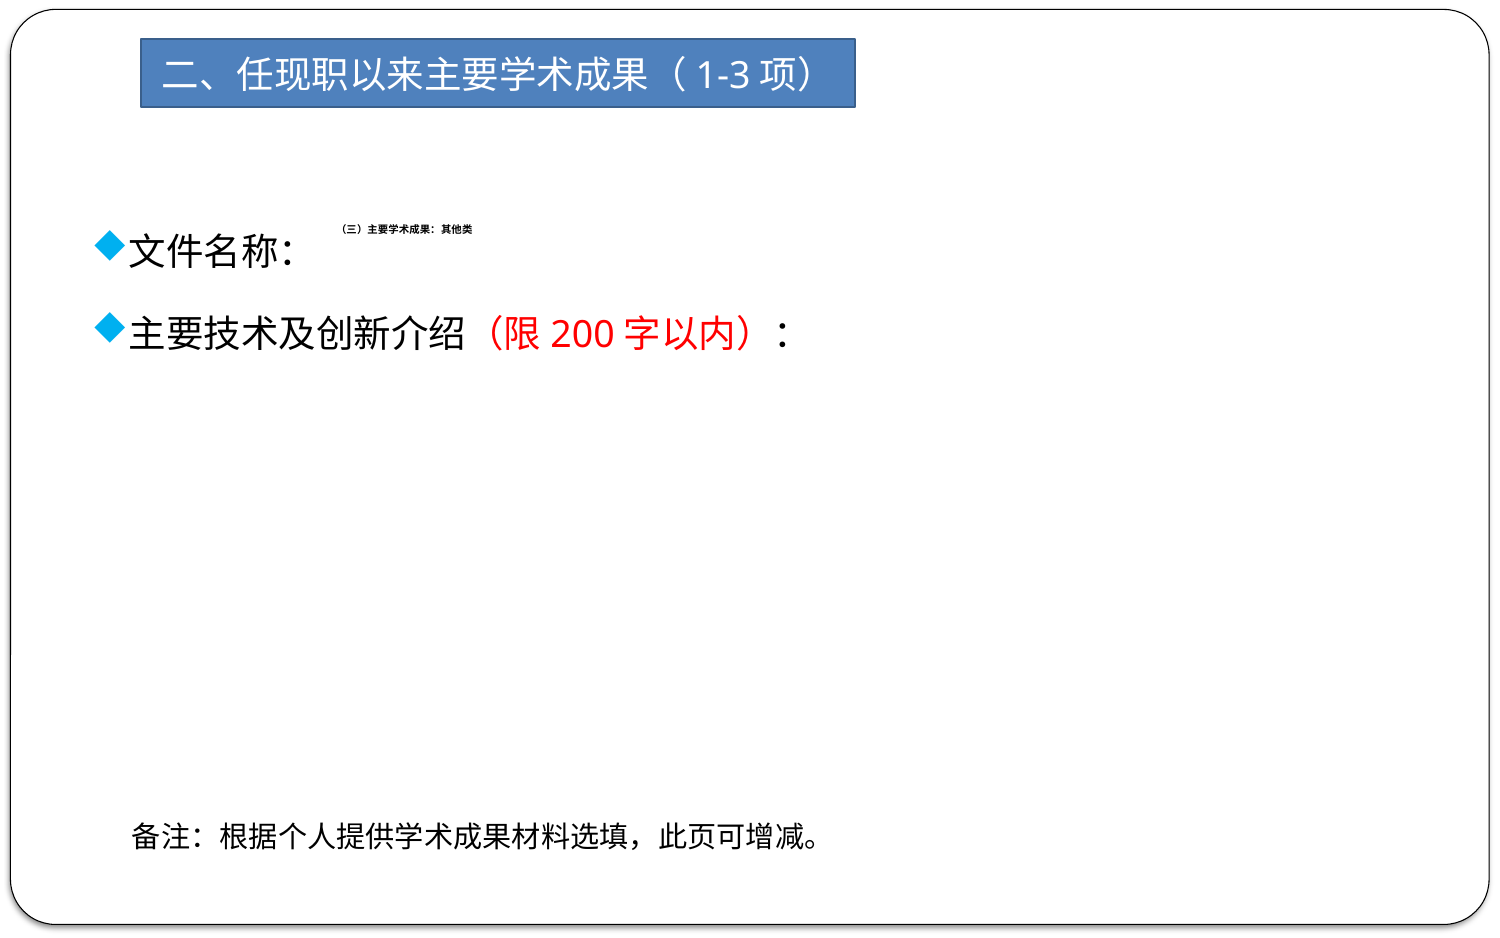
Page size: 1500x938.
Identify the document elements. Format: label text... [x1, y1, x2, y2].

text_box （三）主要学术成果：其他类 [58, 187, 750, 276]
text_box 文件名称： 主要技术及创新介绍（限200字以内）： [76, 220, 1097, 541]
text_box 备注：根据个人提供学术成果材料选填，此页可增减。 [117, 810, 1242, 861]
list 二、任现职以来主要学术成果（1-3项） [140, 38, 856, 108]
